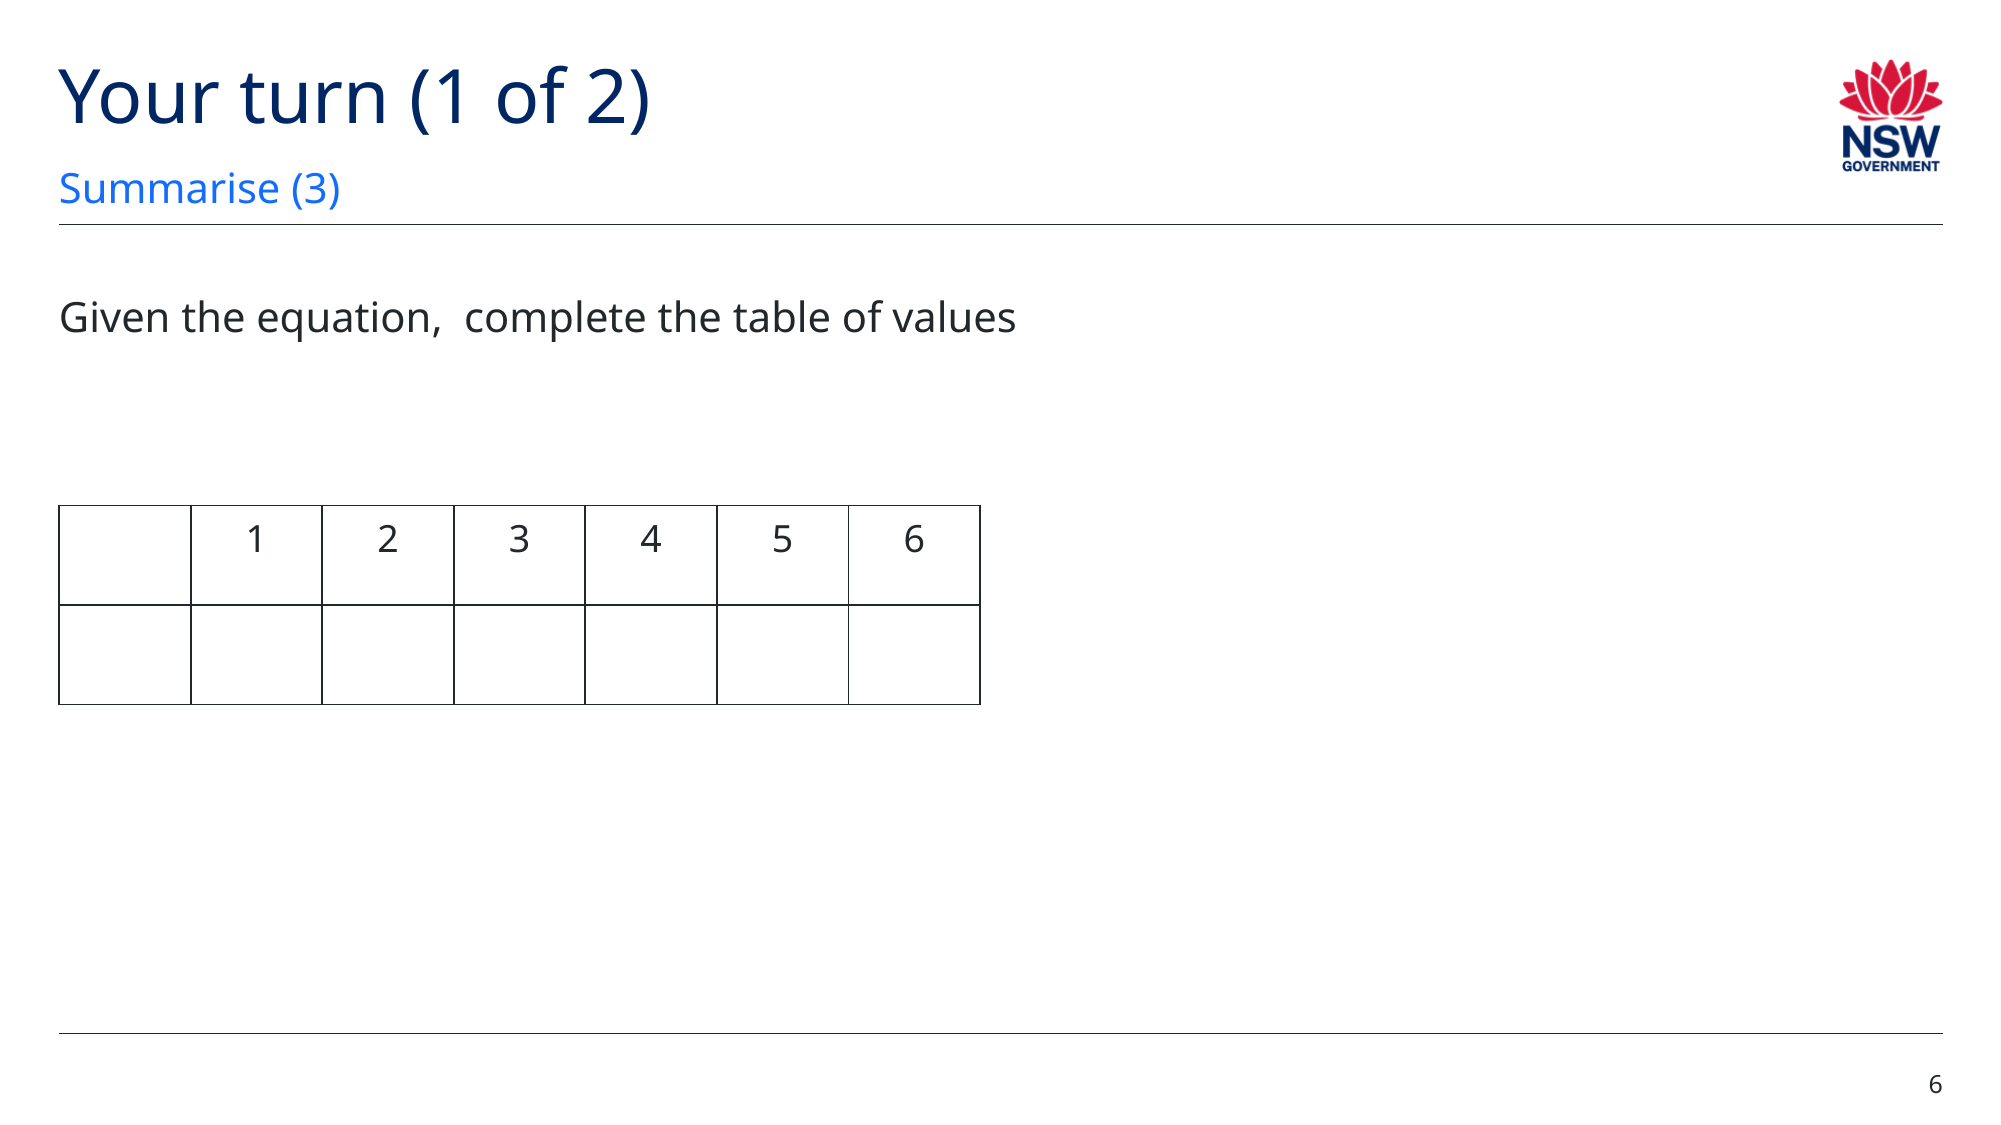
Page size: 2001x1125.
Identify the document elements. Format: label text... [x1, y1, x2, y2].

picture [1839, 59, 1943, 172]
slide_number 6 [1824, 1068, 1943, 1099]
list Summarise (3) [59, 161, 1713, 212]
title Your turn (1 of 2) [59, 59, 1713, 149]
